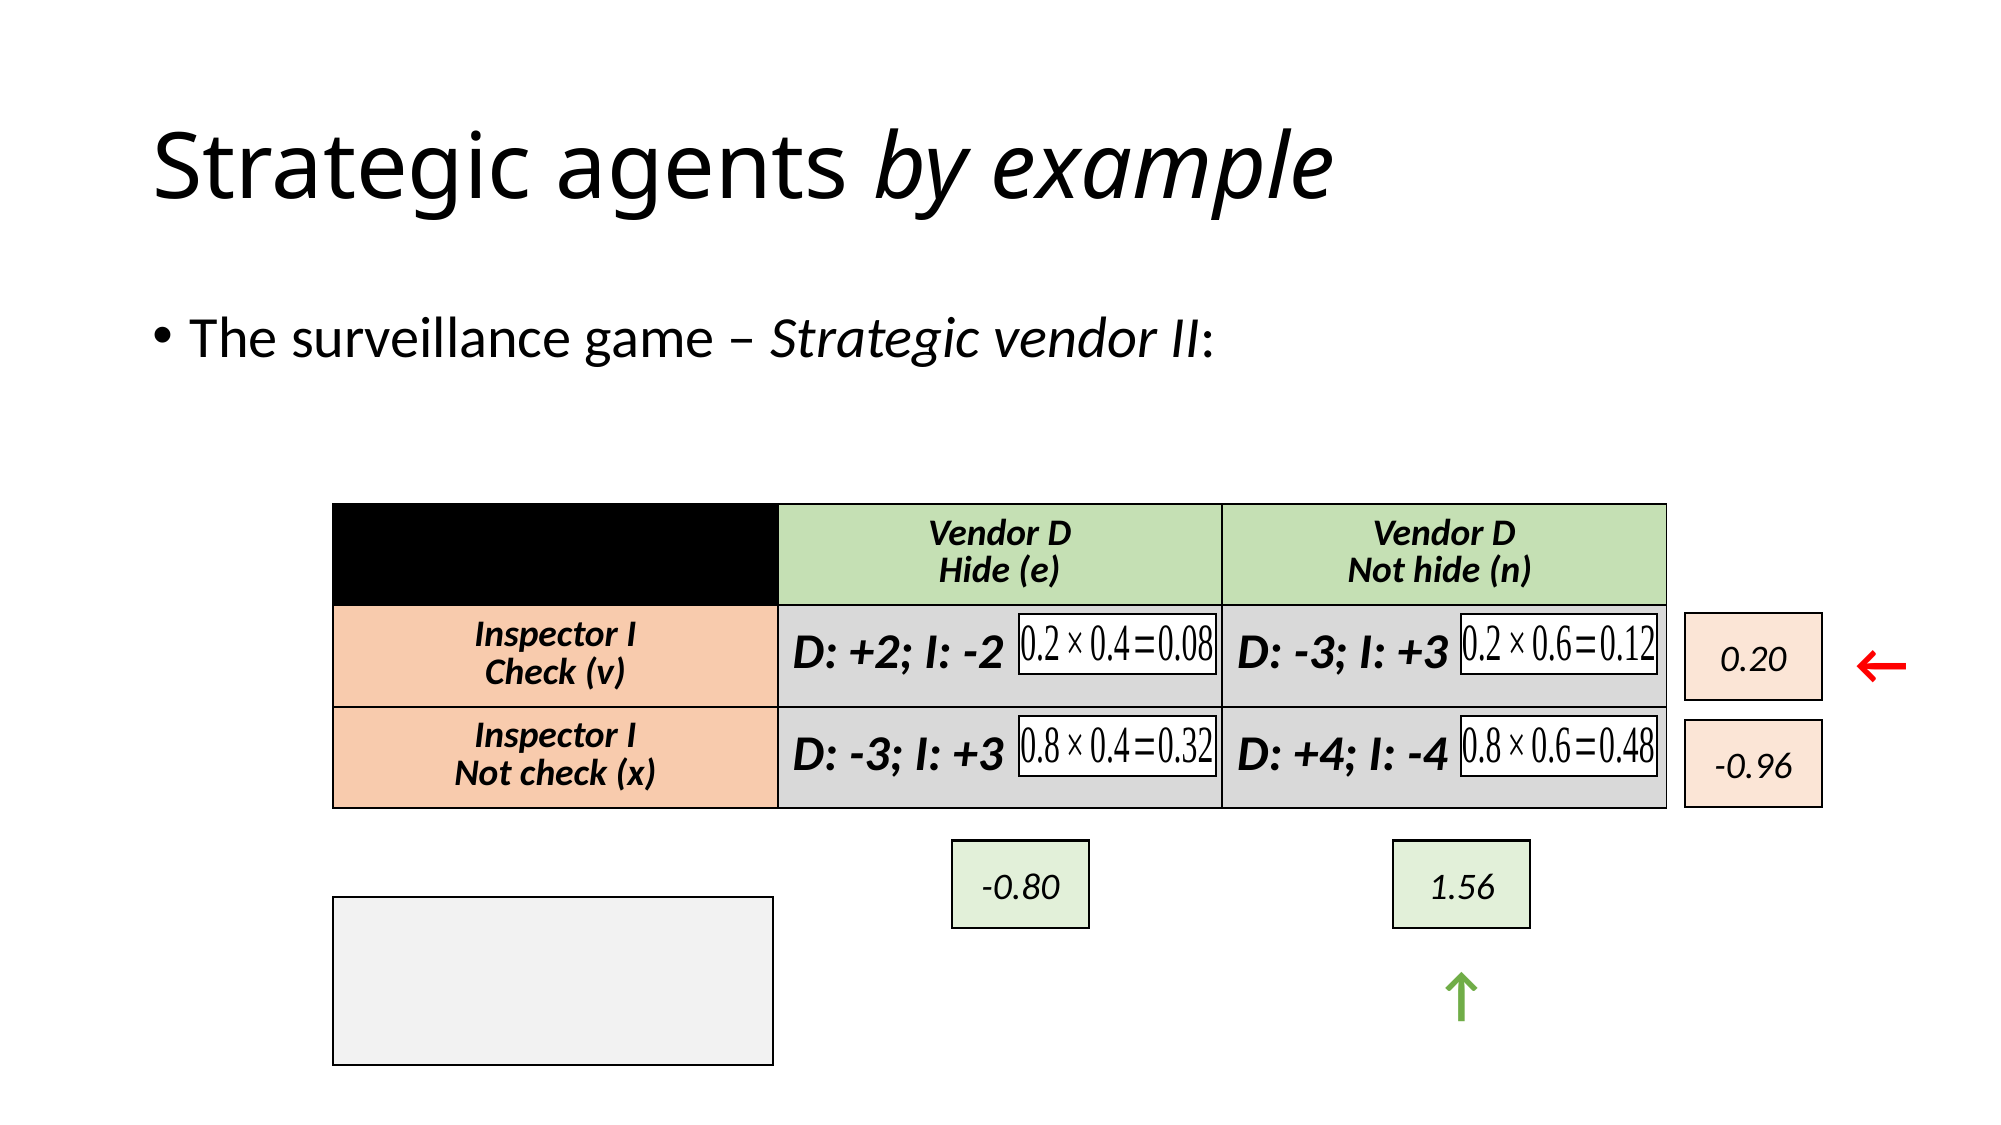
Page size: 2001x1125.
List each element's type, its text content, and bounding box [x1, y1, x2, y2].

text_box ← [1841, 618, 1924, 704]
table_cell D: +2; I: -2 [779, 606, 1221, 706]
table_cell Inspector I Not check (x) [334, 708, 777, 807]
table_header Vendor D Not hide (n) [1223, 505, 1666, 604]
list The surveillance game – Strategic vendor II: [137, 299, 1863, 1014]
text_box -0.96 [1684, 719, 1823, 808]
table_header Vendor D Hide (e) [779, 505, 1221, 604]
text_box ↑ [1420, 949, 1504, 1035]
table_cell D: -3; I: +3 [1223, 606, 1666, 706]
text_box 1.56 [1392, 839, 1531, 929]
table_cell D: +4; I: -4 [1223, 708, 1666, 807]
text_box -0.80 [951, 839, 1090, 929]
table_cell D: -3; I: +3 [779, 708, 1221, 807]
table_header [334, 505, 777, 604]
title Strategic agents by example [137, 59, 1863, 278]
text_box 0.20 [1684, 612, 1823, 701]
table_cell Inspector I Check (v) [334, 606, 777, 706]
